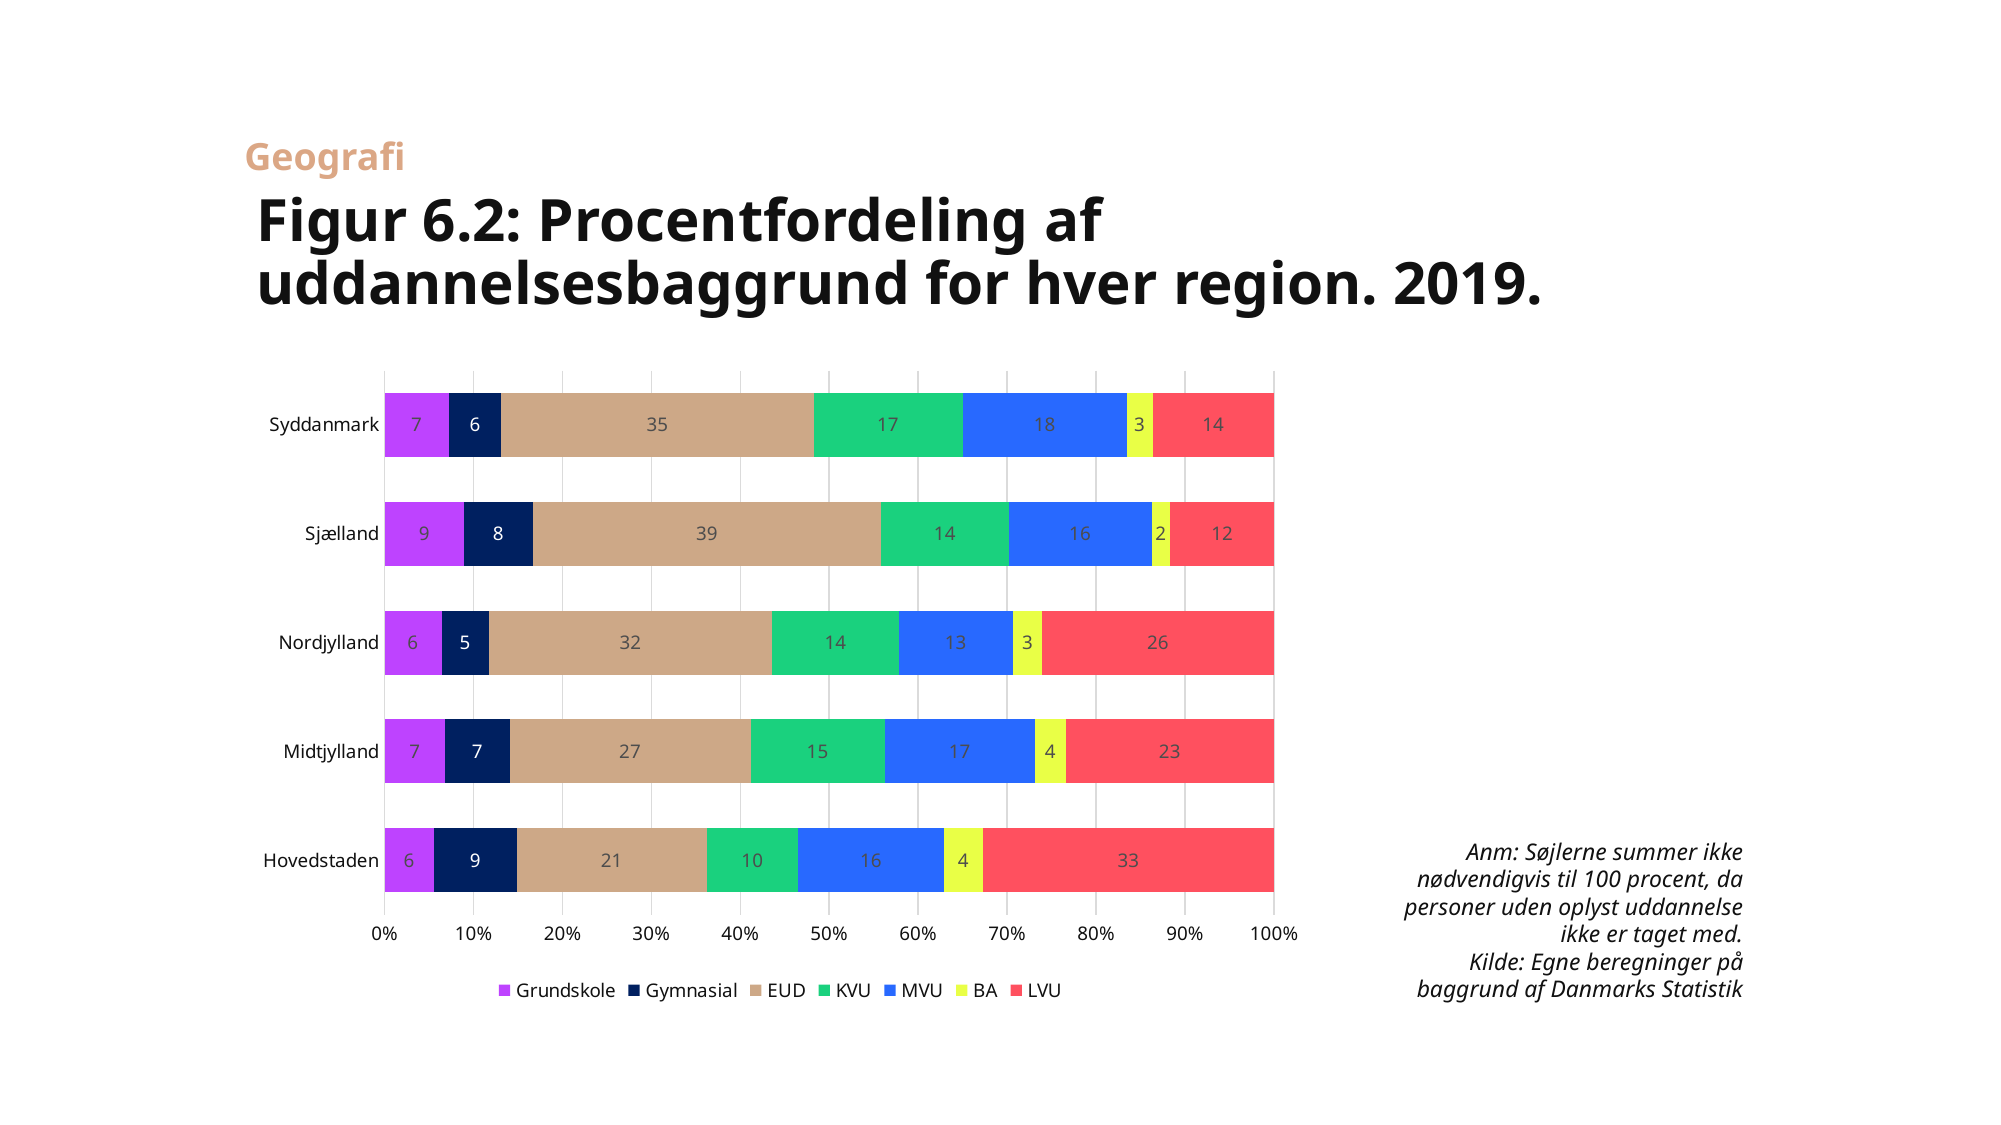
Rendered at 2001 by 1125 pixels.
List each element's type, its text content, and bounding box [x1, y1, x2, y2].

list Anm: Søjlerne summer ikke nødvendigvis til 100 procent, da personer uden oplyst uddannelse ikke er taget med. Kilde: Egne beregninger på baggrund af Danmarks Statistik [1353, 360, 1759, 1010]
title Figur 6.2: Procentfordeling af uddannelsesbaggrund for hver region. 2019. [241, 183, 1759, 338]
chart [241, 357, 1320, 1010]
text_box Geografi [229, 125, 421, 185]
